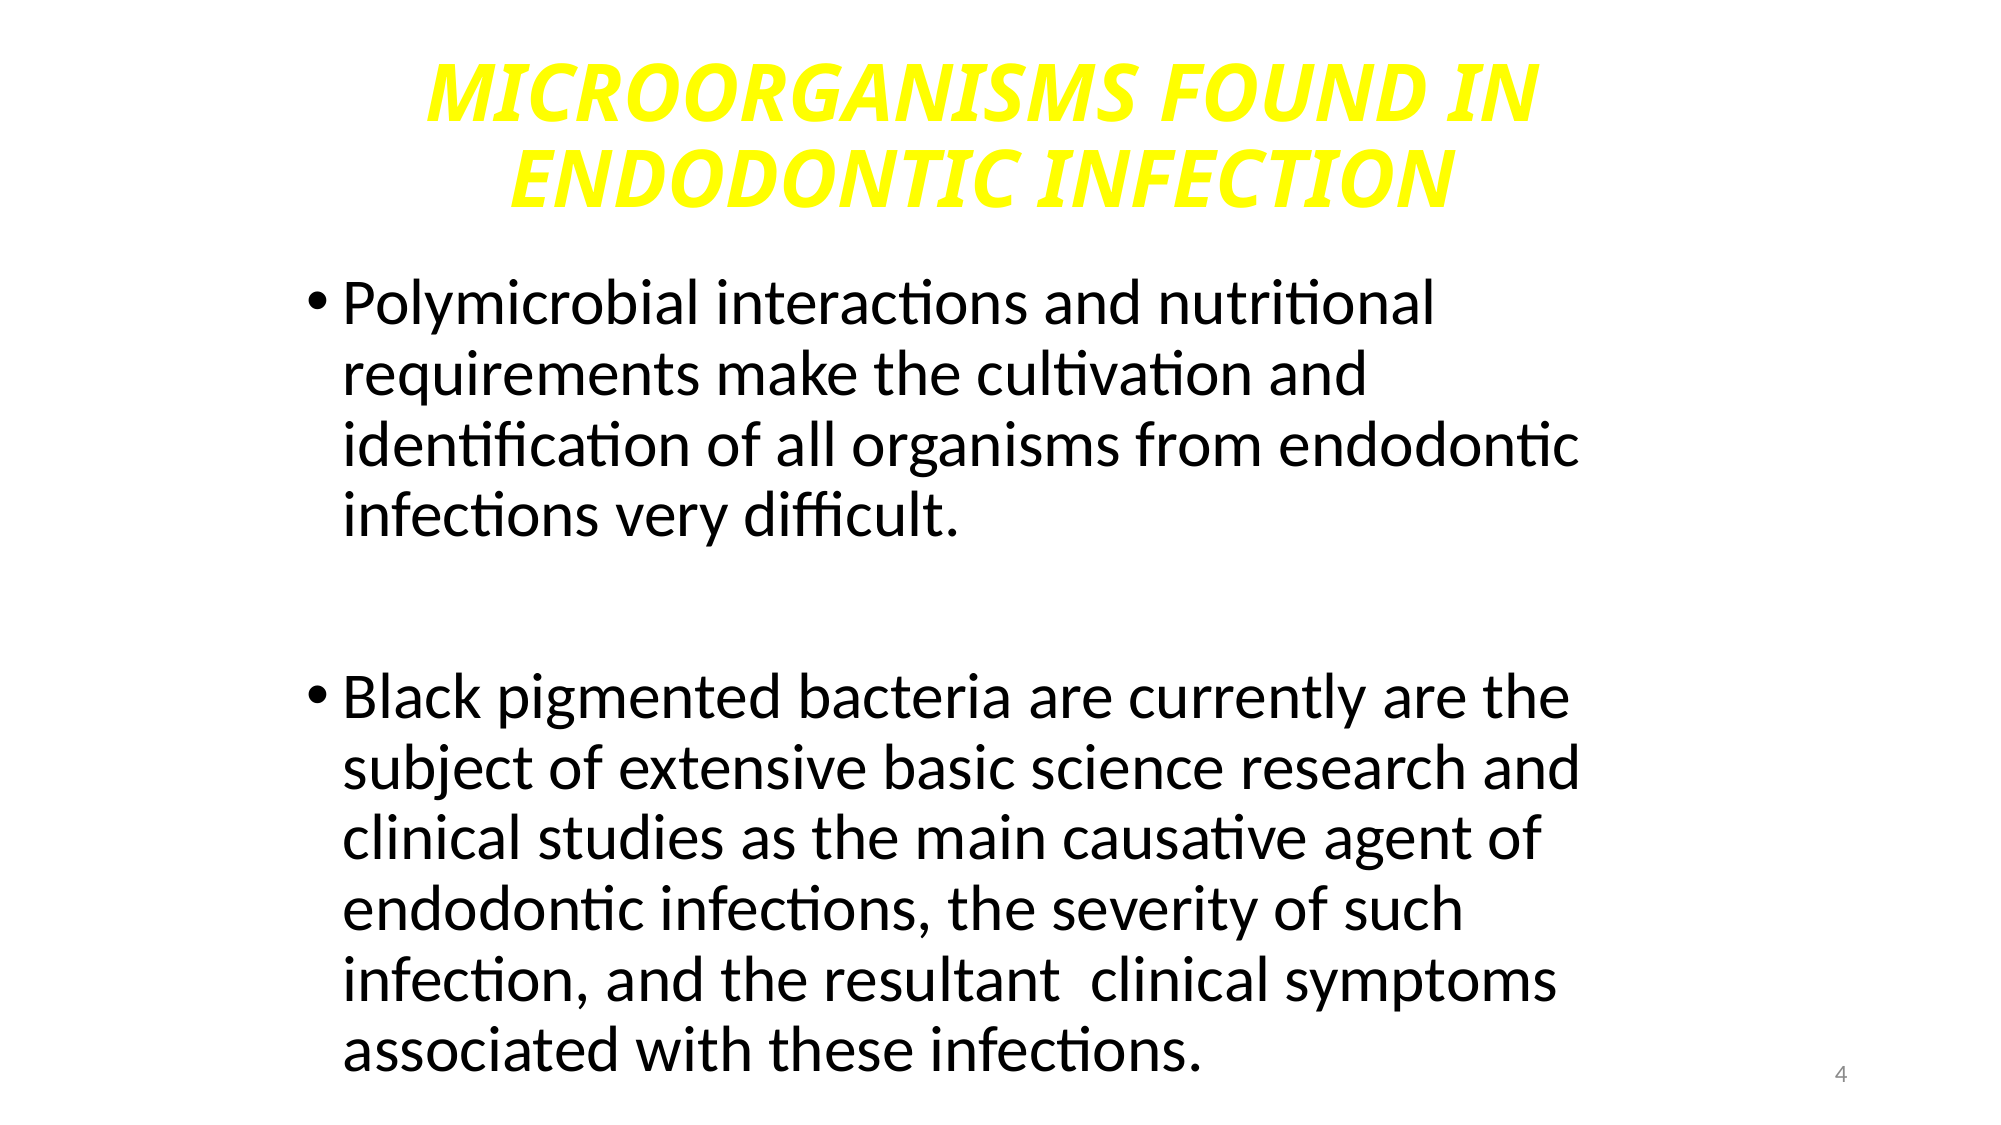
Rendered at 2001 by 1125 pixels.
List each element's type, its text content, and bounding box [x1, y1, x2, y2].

title MICROORGANISMS FOUND IN ENDODONTIC INFECTION [291, 45, 1675, 233]
slide_number 4 [1412, 1042, 1863, 1103]
list Polymicrobial interactions and nutritional requirements make the cultivation and identification of all organisms from endodontic infections very difficult. Black pigmented bacteria are currently are the subject of extensive basic science research and clinical studies as the main causative agent of endodontic infections, the severity of such infection, and the resultant clinical symptoms associated with these infections. [291, 261, 1675, 1094]
